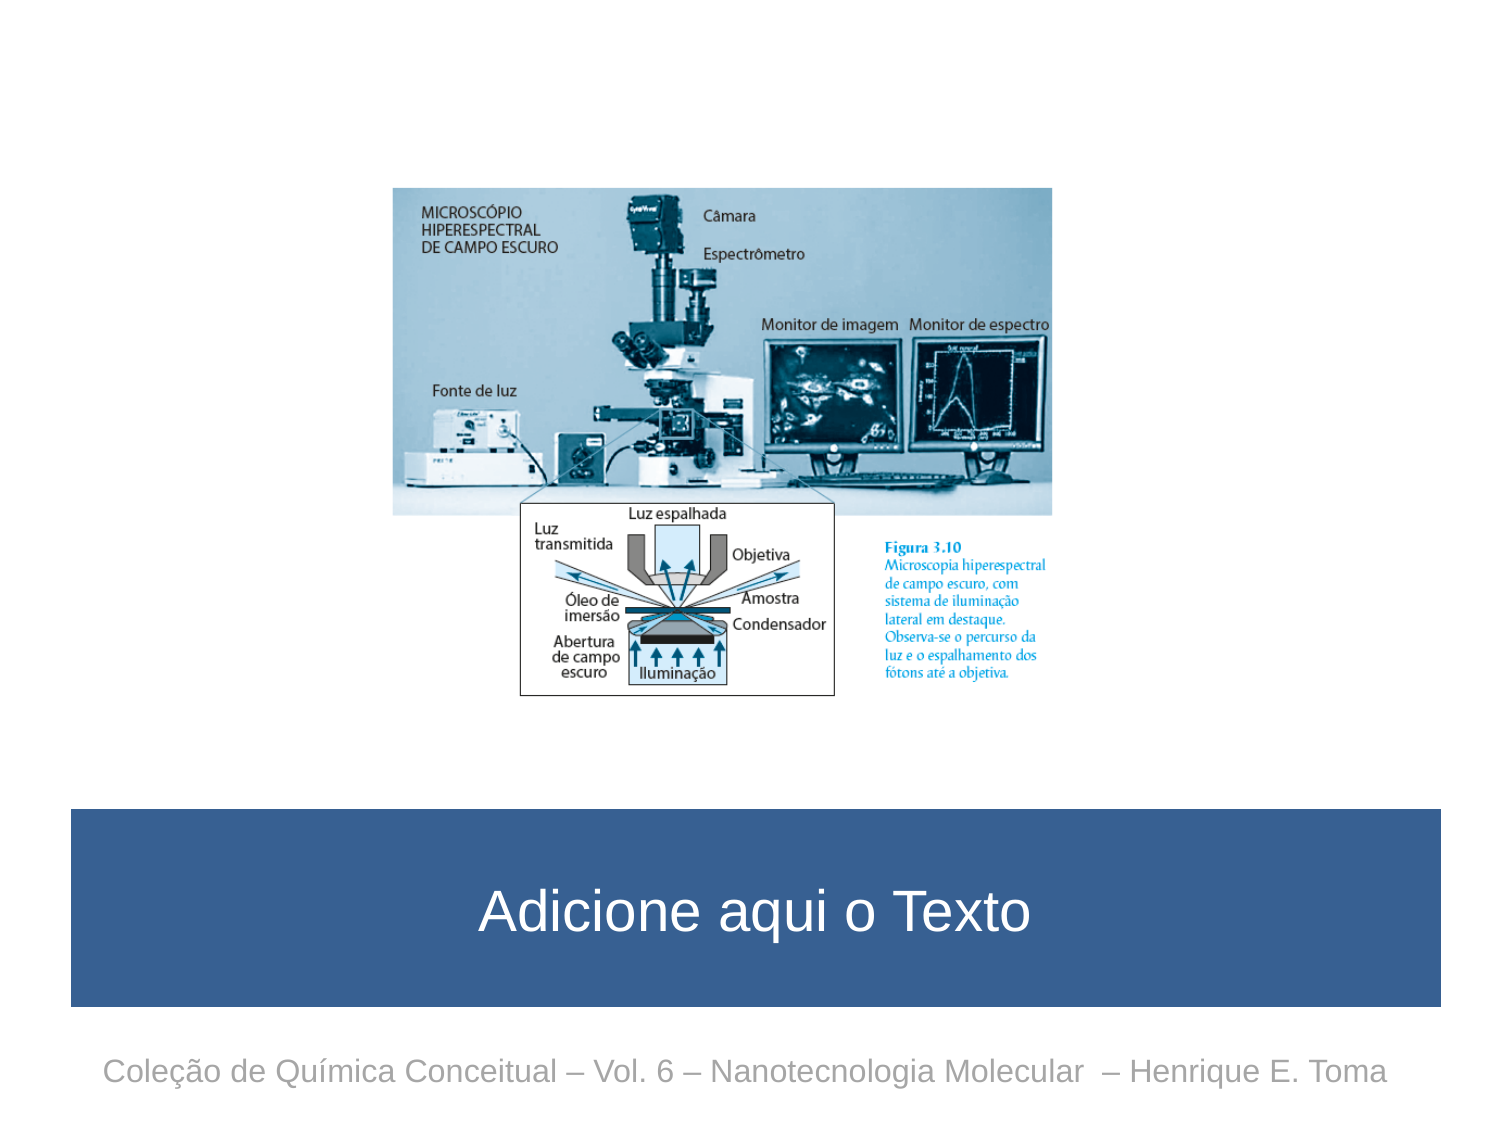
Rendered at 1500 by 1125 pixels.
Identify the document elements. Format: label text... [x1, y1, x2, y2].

text_box Adicione aqui o Texto [70, 808, 1442, 1008]
picture [383, 176, 1062, 707]
footer Coleção de Química Conceitual – Vol. 6 – Nanotecnologia Molecular – Henrique E. Toma [0, 1042, 1500, 1103]
